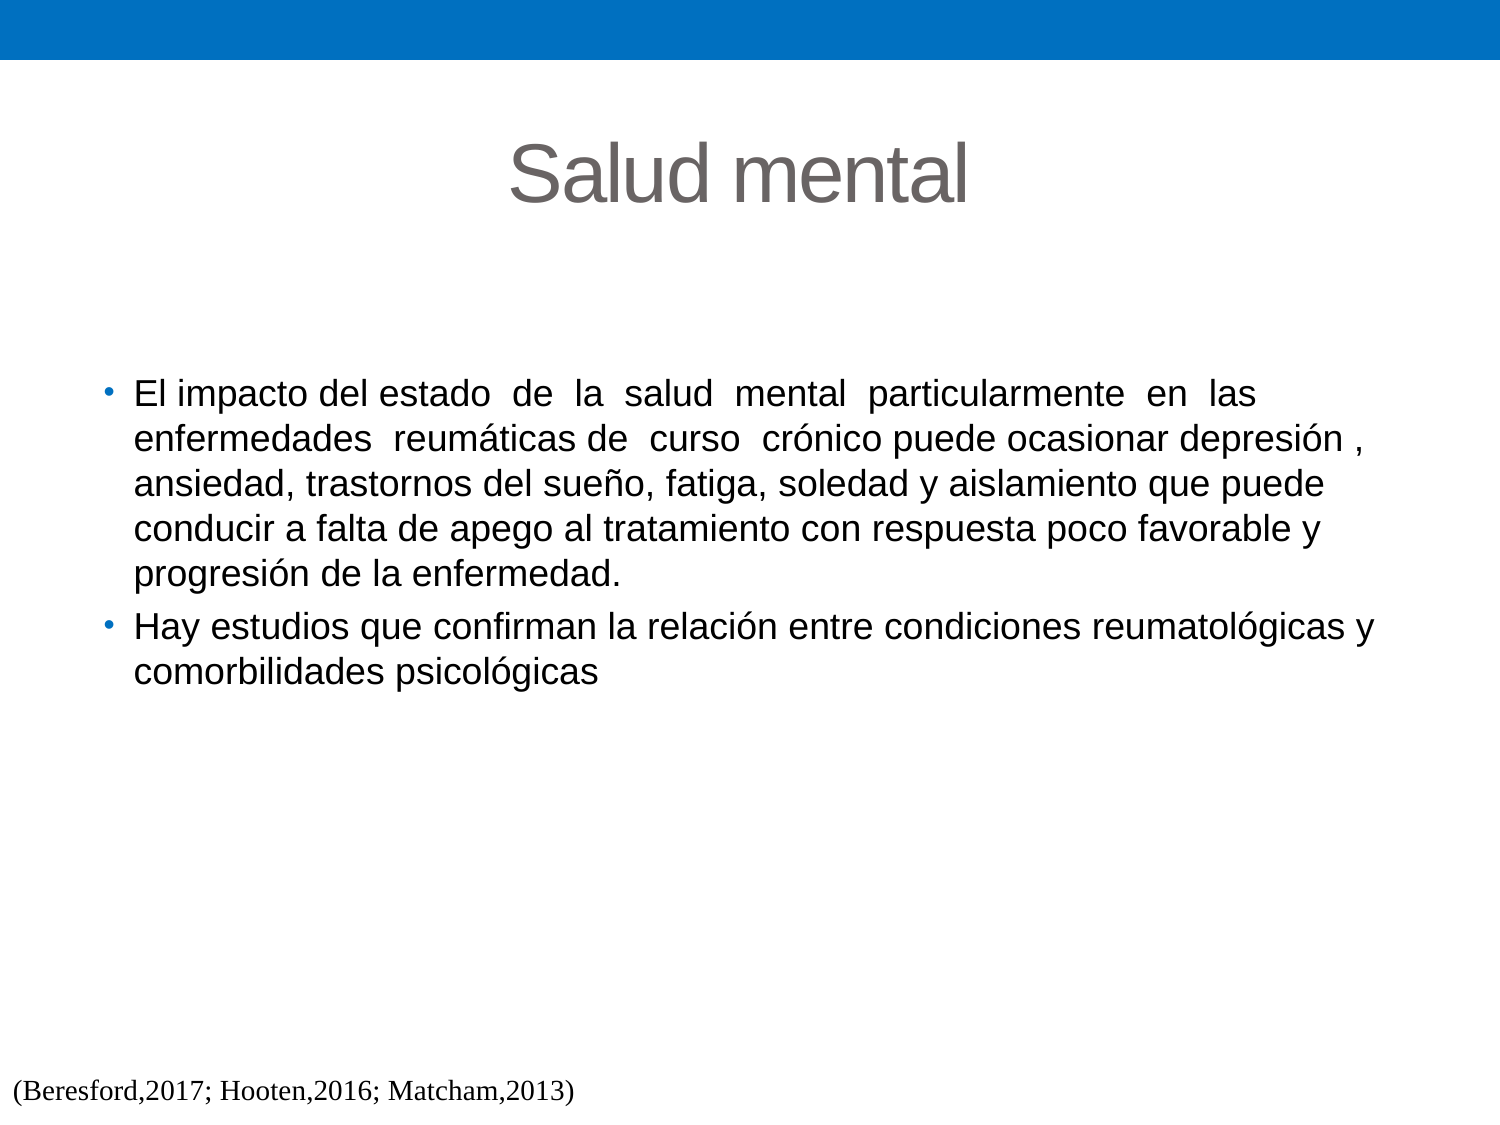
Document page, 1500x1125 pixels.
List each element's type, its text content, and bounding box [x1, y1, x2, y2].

list El impacto del estado de la salud mental particularmente en las enfermedades reumáticas de curso crónico puede ocasionar depresión , ansiedad, trastornos del sueño, fatiga, soledad y aislamiento que puede conducir a falta de apego al tratamiento con respuesta poco favorable y progresión de la enfermedad. Hay estudios que confirman la relación entre condiciones reumatológicas y comorbilidades psicológicas [88, 361, 1439, 898]
title Salud mental [75, 87, 1425, 250]
text_box (Beresford,2017; Hooten,2016; Matcham,2013) [0, 1064, 591, 1115]
